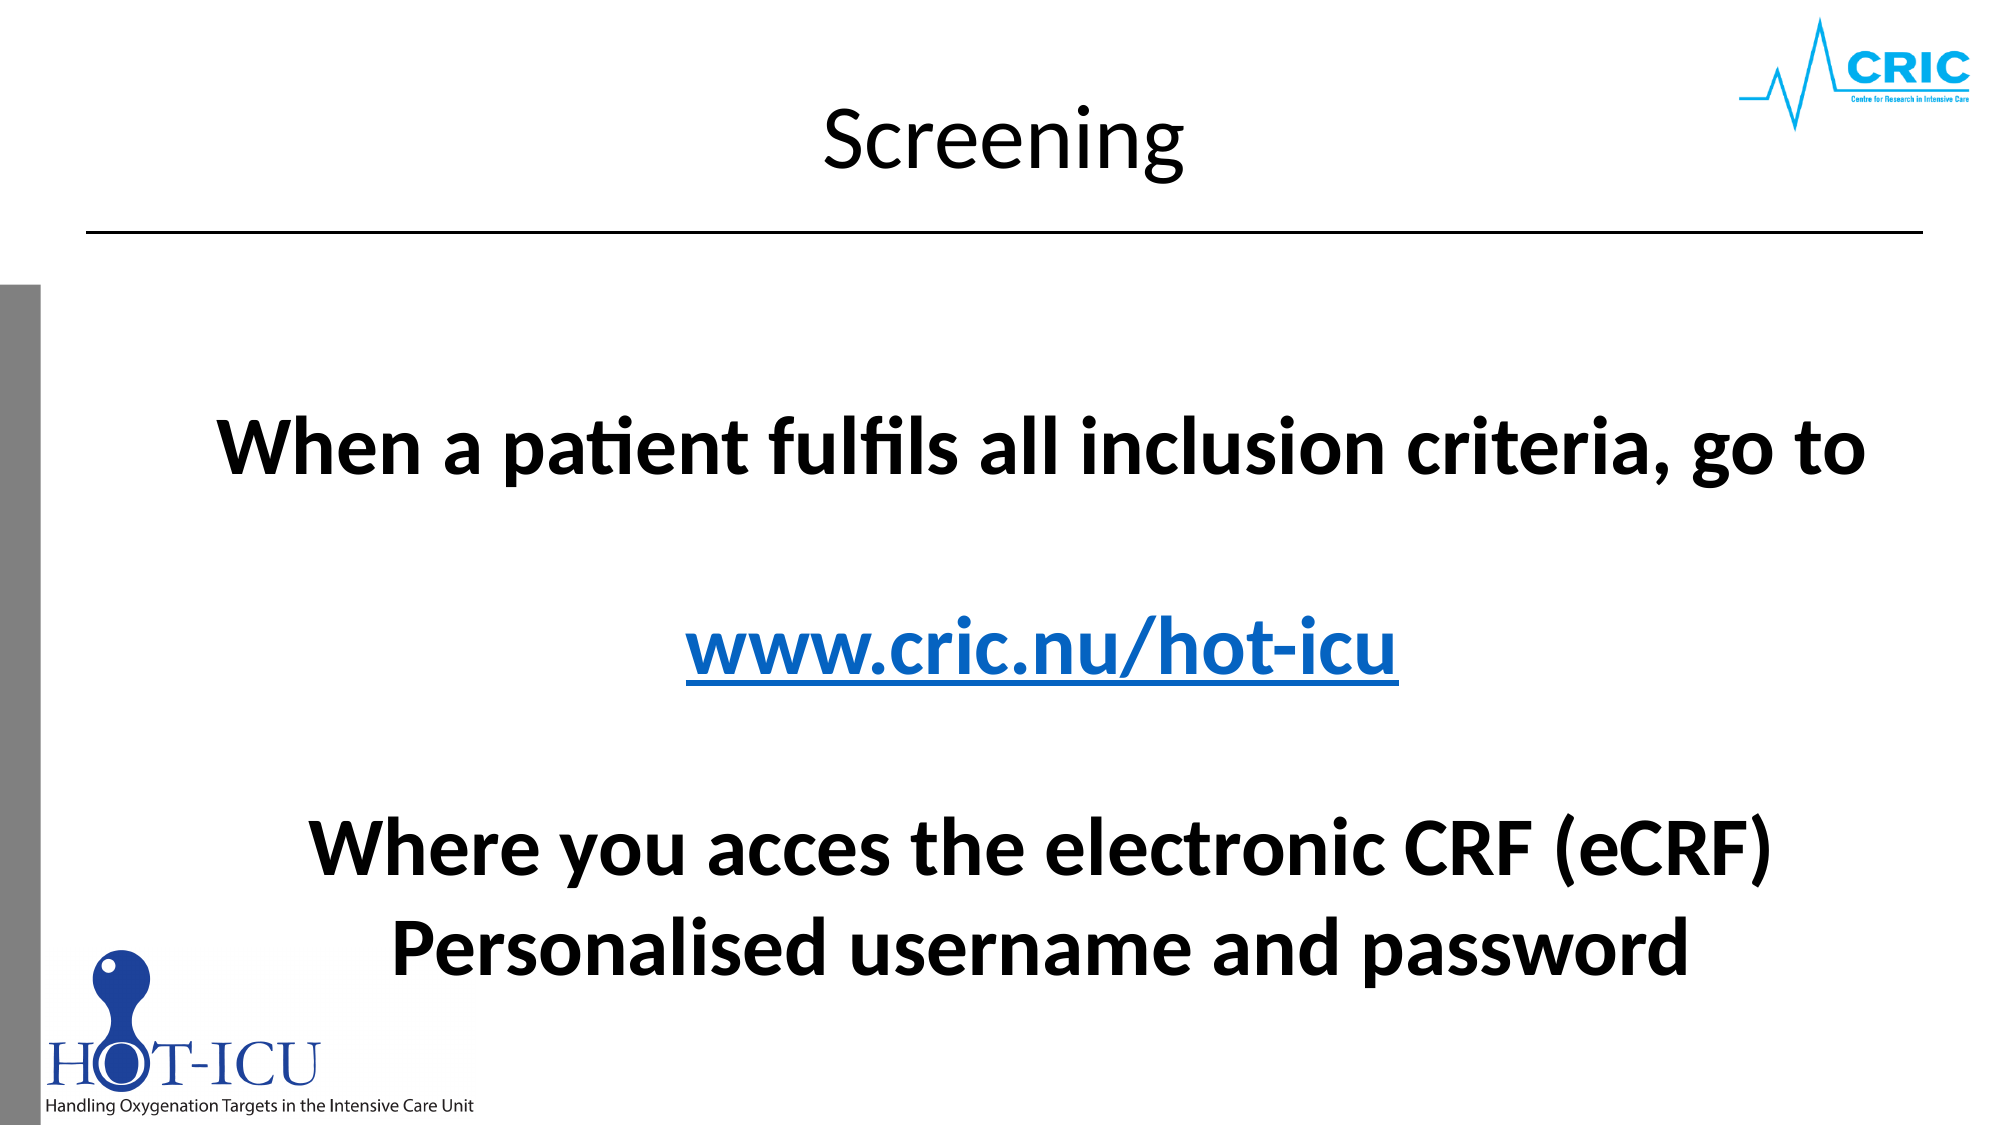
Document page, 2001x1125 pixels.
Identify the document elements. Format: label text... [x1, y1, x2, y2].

title Screening [86, 45, 1923, 231]
text_box [0, 284, 41, 1125]
picture [1732, 10, 1982, 139]
picture [45, 947, 476, 1119]
list When a patient fulfils all inclusion criteria, go to www.cric.nu/hot-icu Where you acces the electronic CRF (eCRF) Personalised username and password [86, 284, 1923, 1033]
